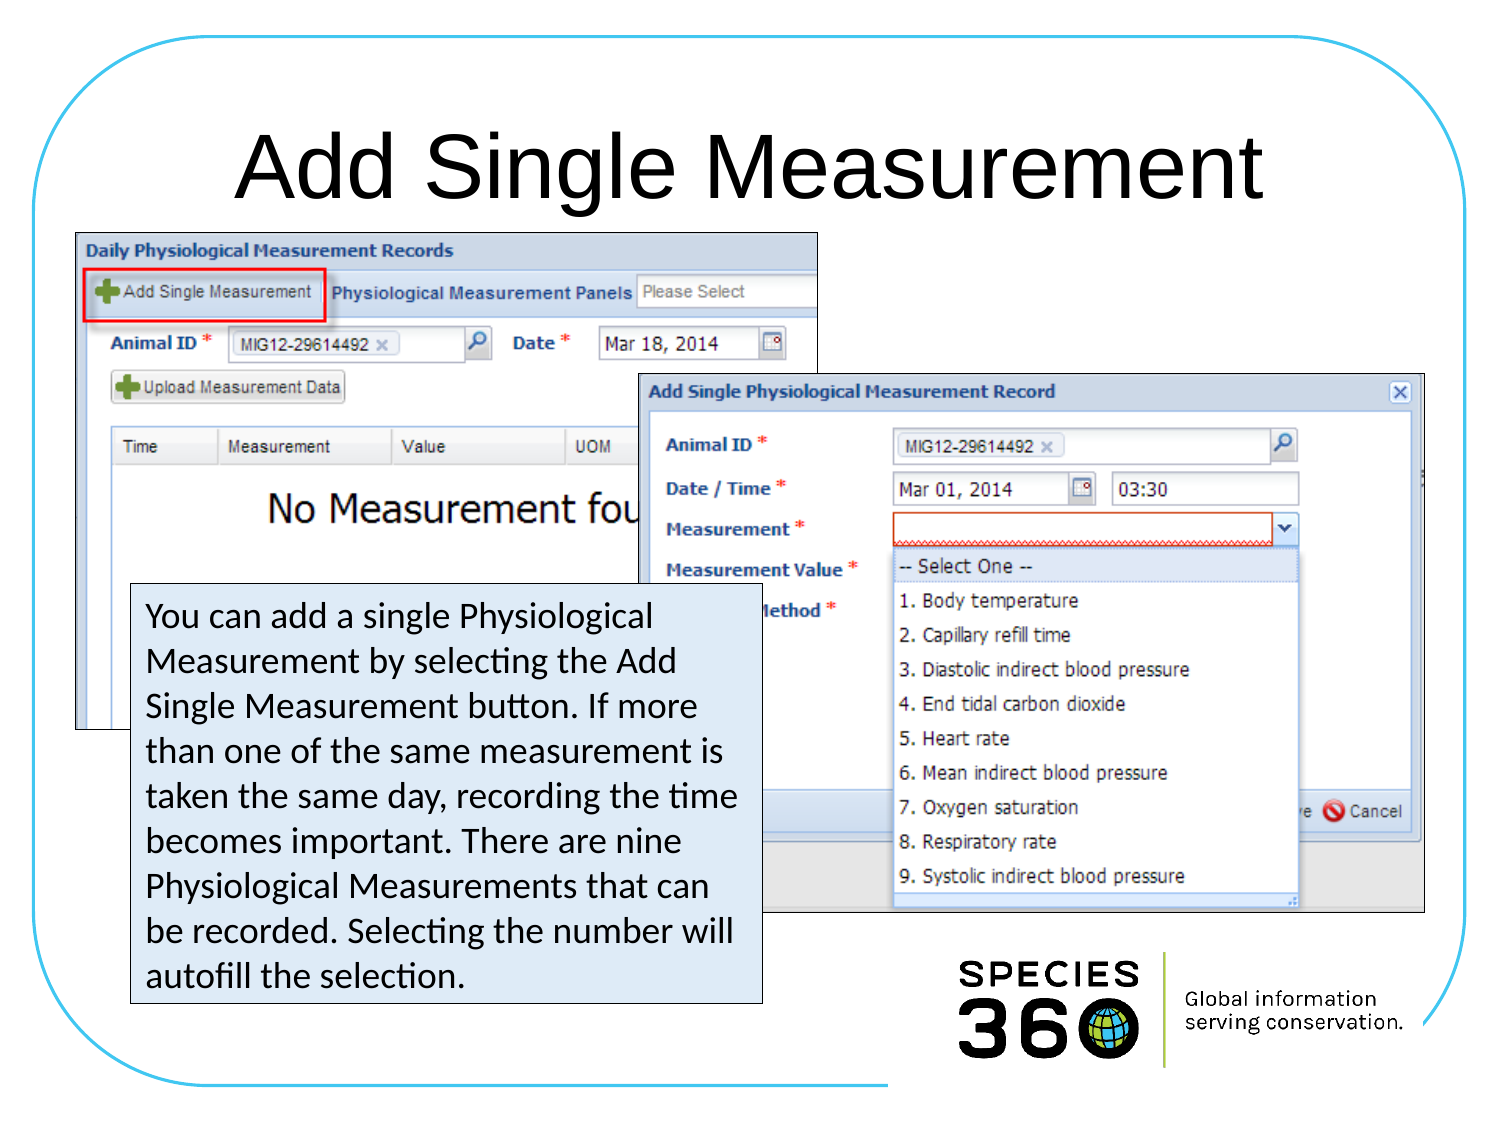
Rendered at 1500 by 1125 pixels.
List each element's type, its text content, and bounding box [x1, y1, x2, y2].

text_box You can add a single Physiological Measurement by selecting the Add Single Measurement button. If more than one of the same measurement is taken the same day, recording the time becomes important. There are nine Physiological Measurements that can be recorded. Selecting the number will autofill the selection. [130, 730, 763, 1004]
picture [954, 944, 1407, 1075]
title Add Single Measurement [103, 59, 1397, 278]
picture [74, 232, 1425, 913]
